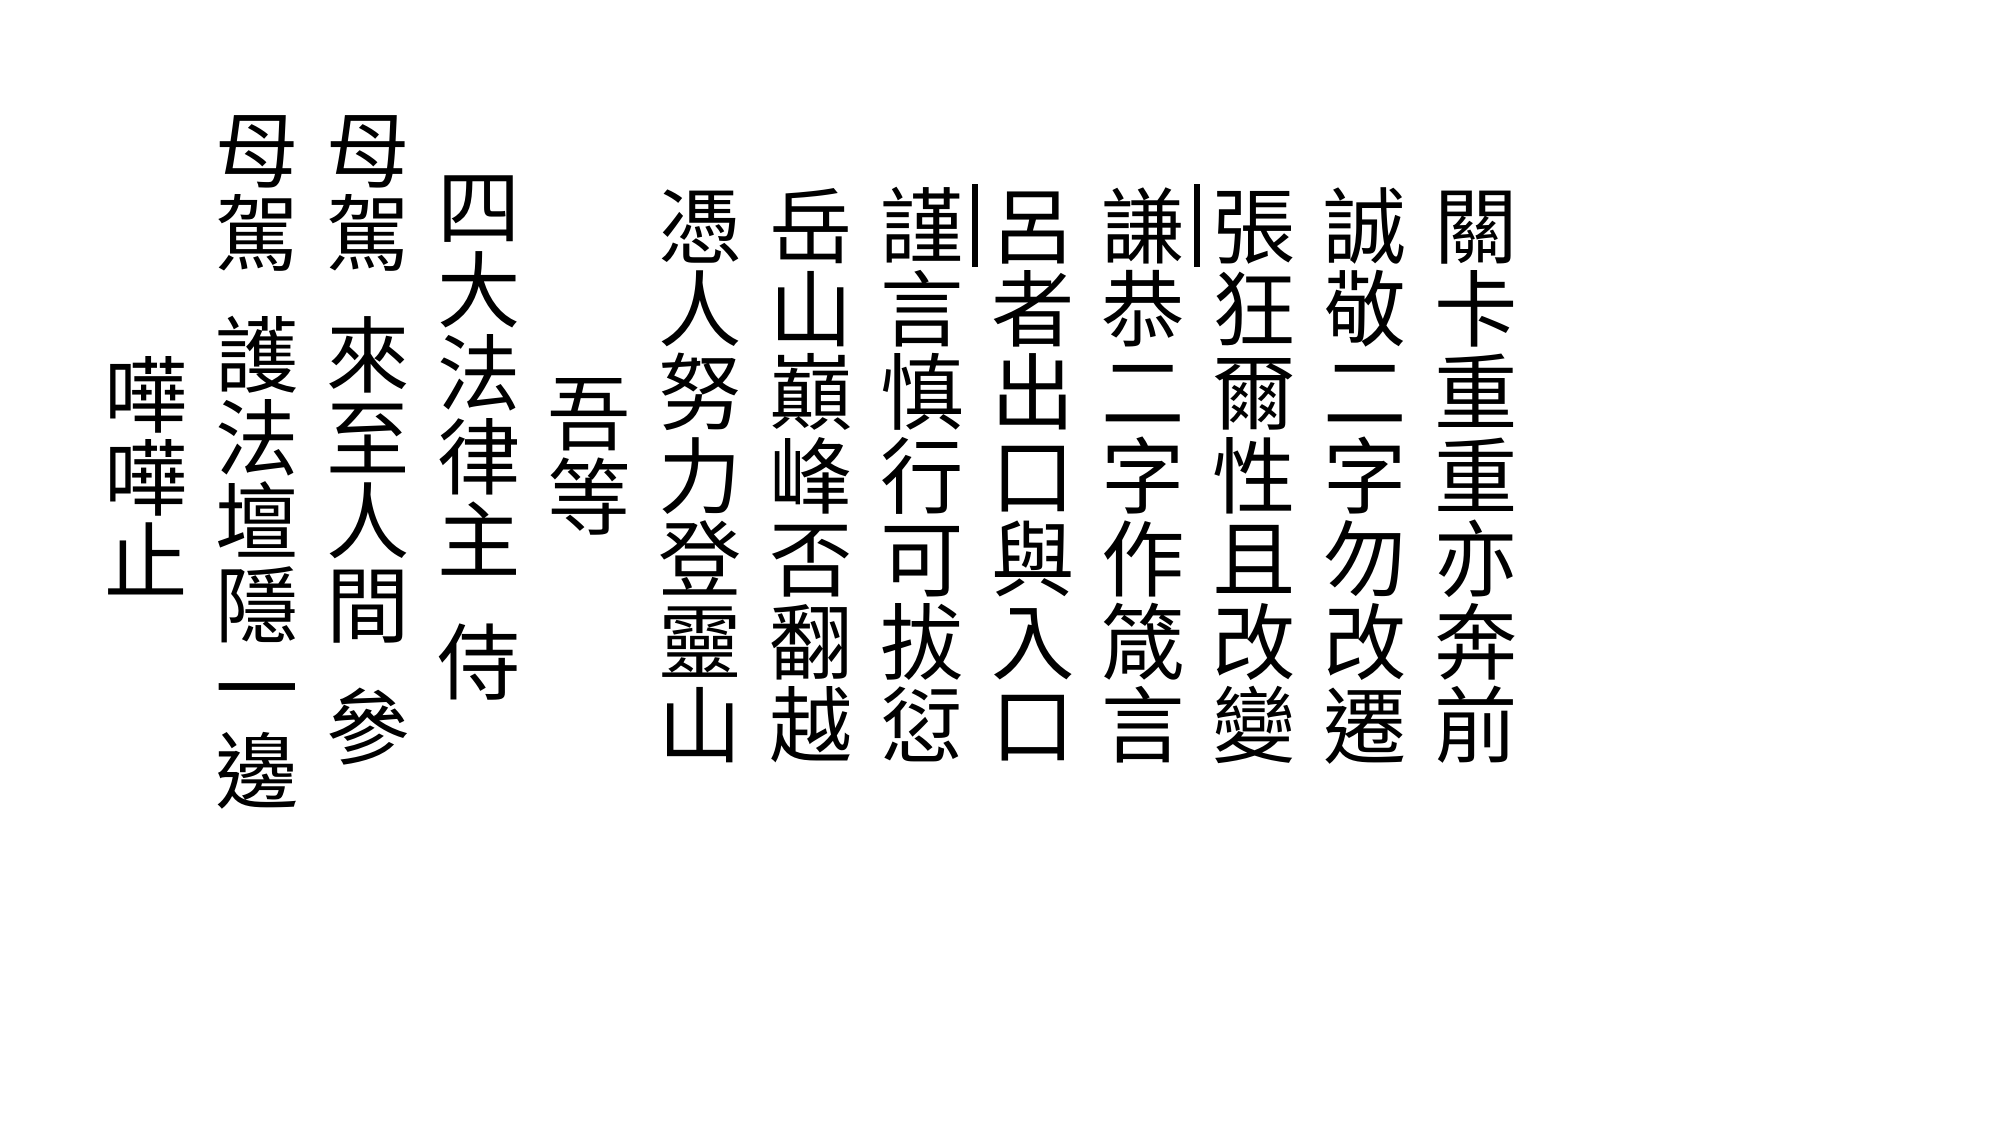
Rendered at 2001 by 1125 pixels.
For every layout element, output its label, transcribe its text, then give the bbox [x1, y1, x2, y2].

list 關卡重重亦奔前 誠敬二字勿改遷 張狂爾性且改變 謙恭二字作箴言 呂者出口與入口 謹言慎行可拔愆 岳山巔峰否翻越 憑人努力登靈山 吾等 四大法律主 侍 母駕 來至人間 參 母駕 護法壇隱一邊 嘩嘩止 [0, 92, 1891, 1125]
